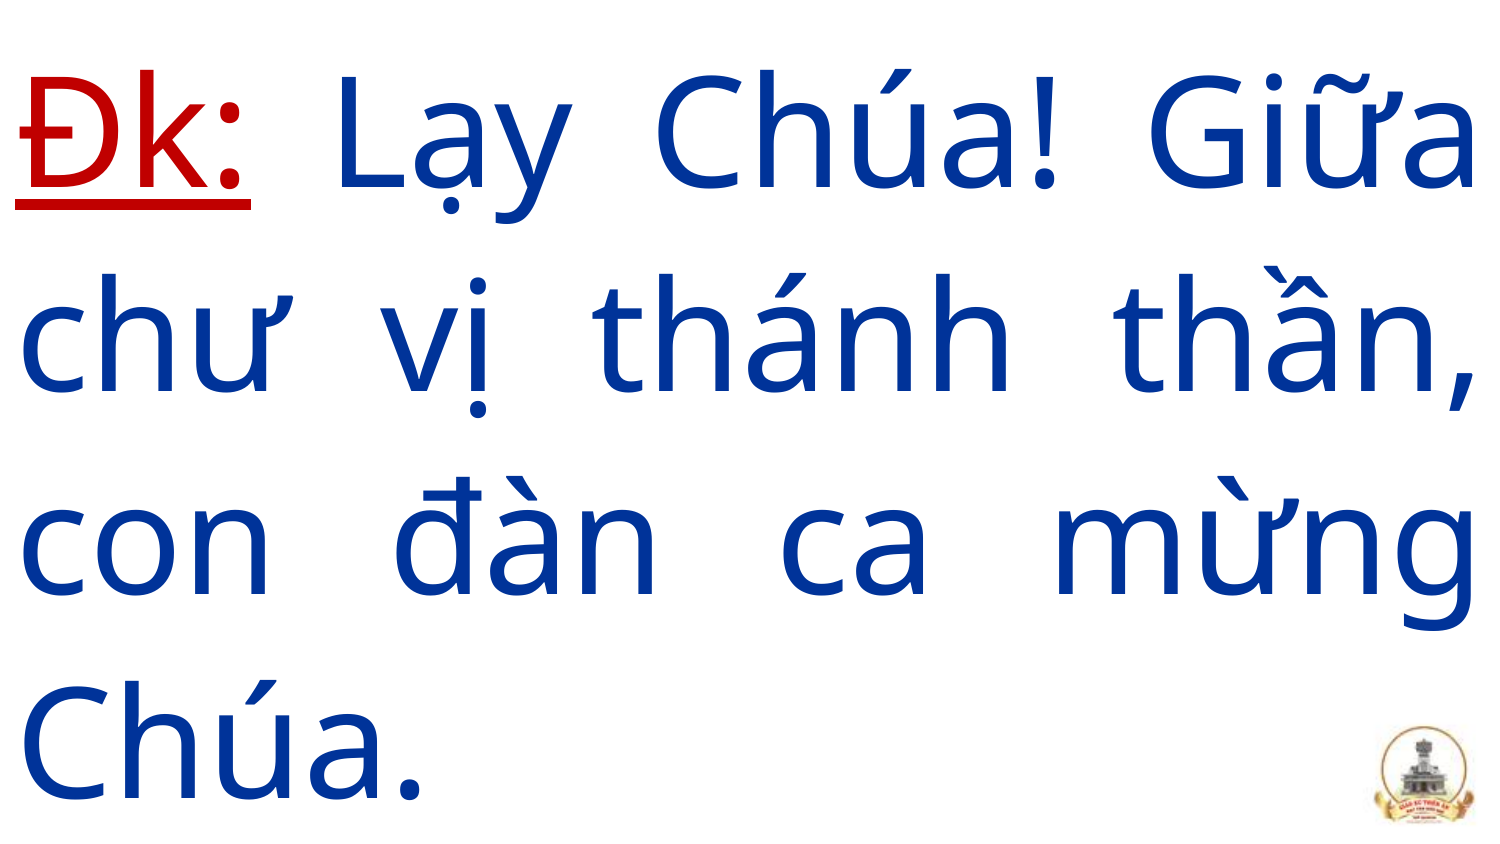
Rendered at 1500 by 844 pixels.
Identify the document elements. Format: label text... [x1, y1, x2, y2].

title Đk: Lạy Chúa! Giữa chư vị thánh thần, con đàn ca mừng Chúa. [0, 0, 1500, 844]
